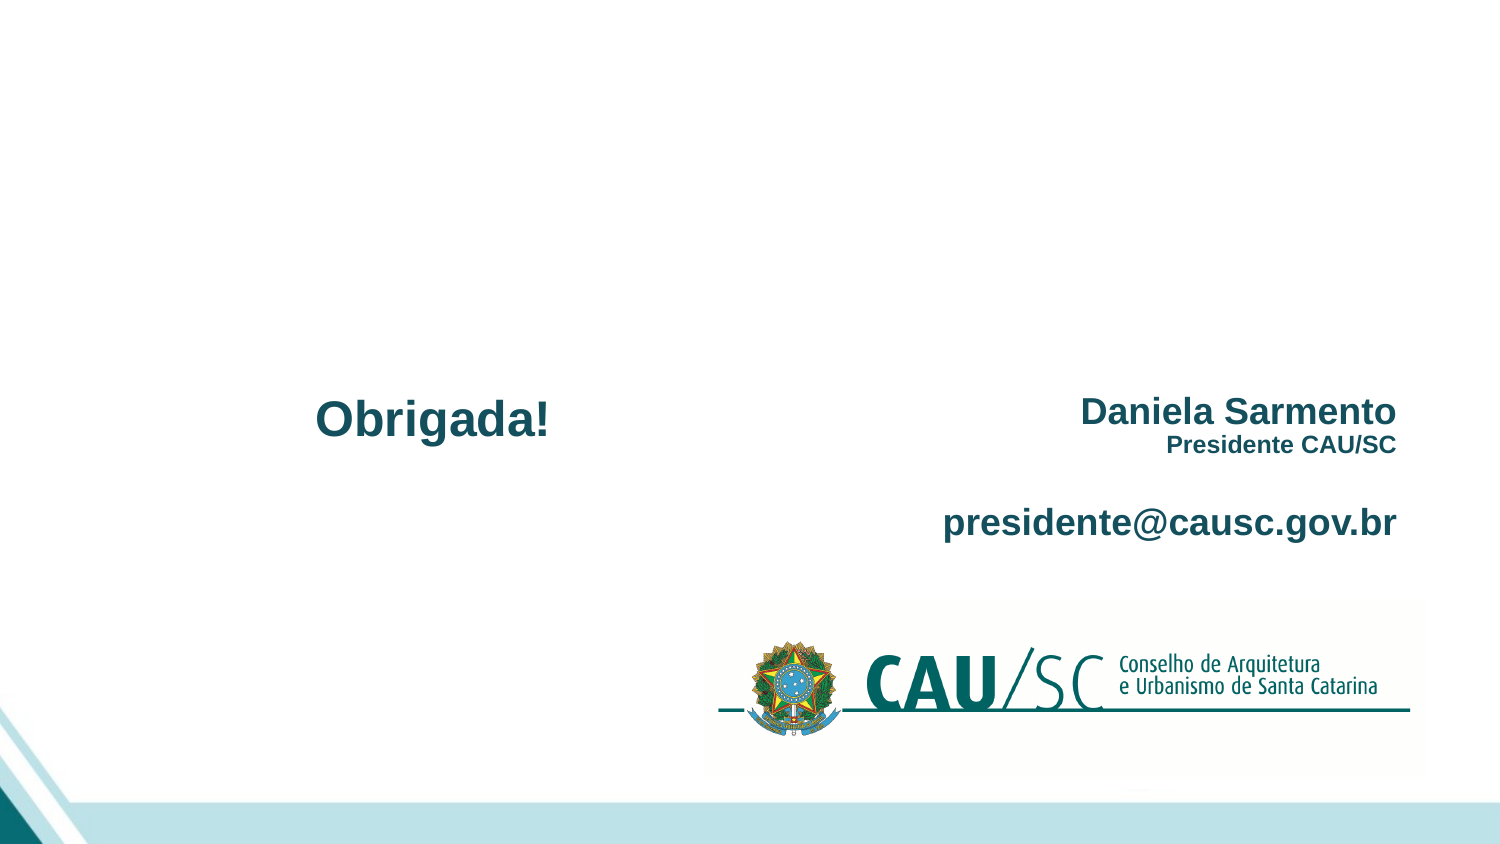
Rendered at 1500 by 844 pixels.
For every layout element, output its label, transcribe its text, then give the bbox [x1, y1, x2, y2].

list Obrigada! [300, 362, 629, 461]
text_box Daniela Sarmento [920, 365, 1413, 445]
picture [703, 597, 1425, 779]
list Presidente CAU/SC presidente@causc.gov.br [738, 330, 1413, 430]
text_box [0, 685, 1500, 844]
